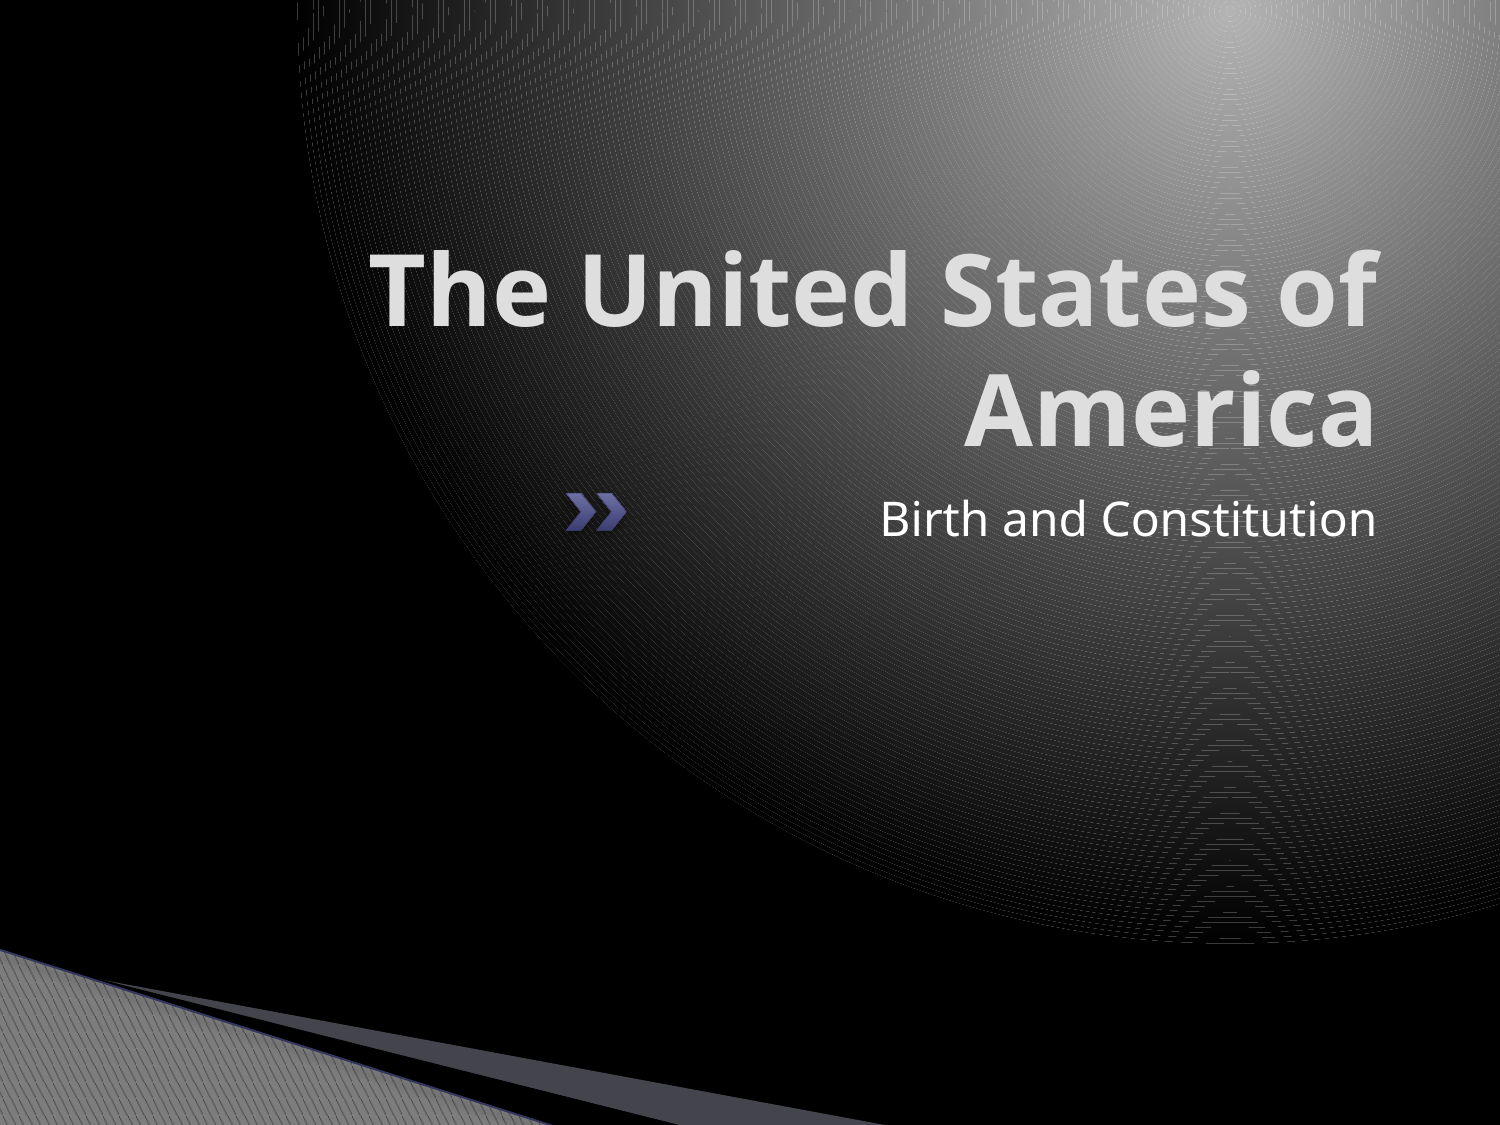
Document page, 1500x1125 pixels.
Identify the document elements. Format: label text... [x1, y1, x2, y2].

picture [0, 952, 543, 1125]
title The United States of America [118, 173, 1394, 474]
list Birth and Constitution [643, 480, 1394, 720]
